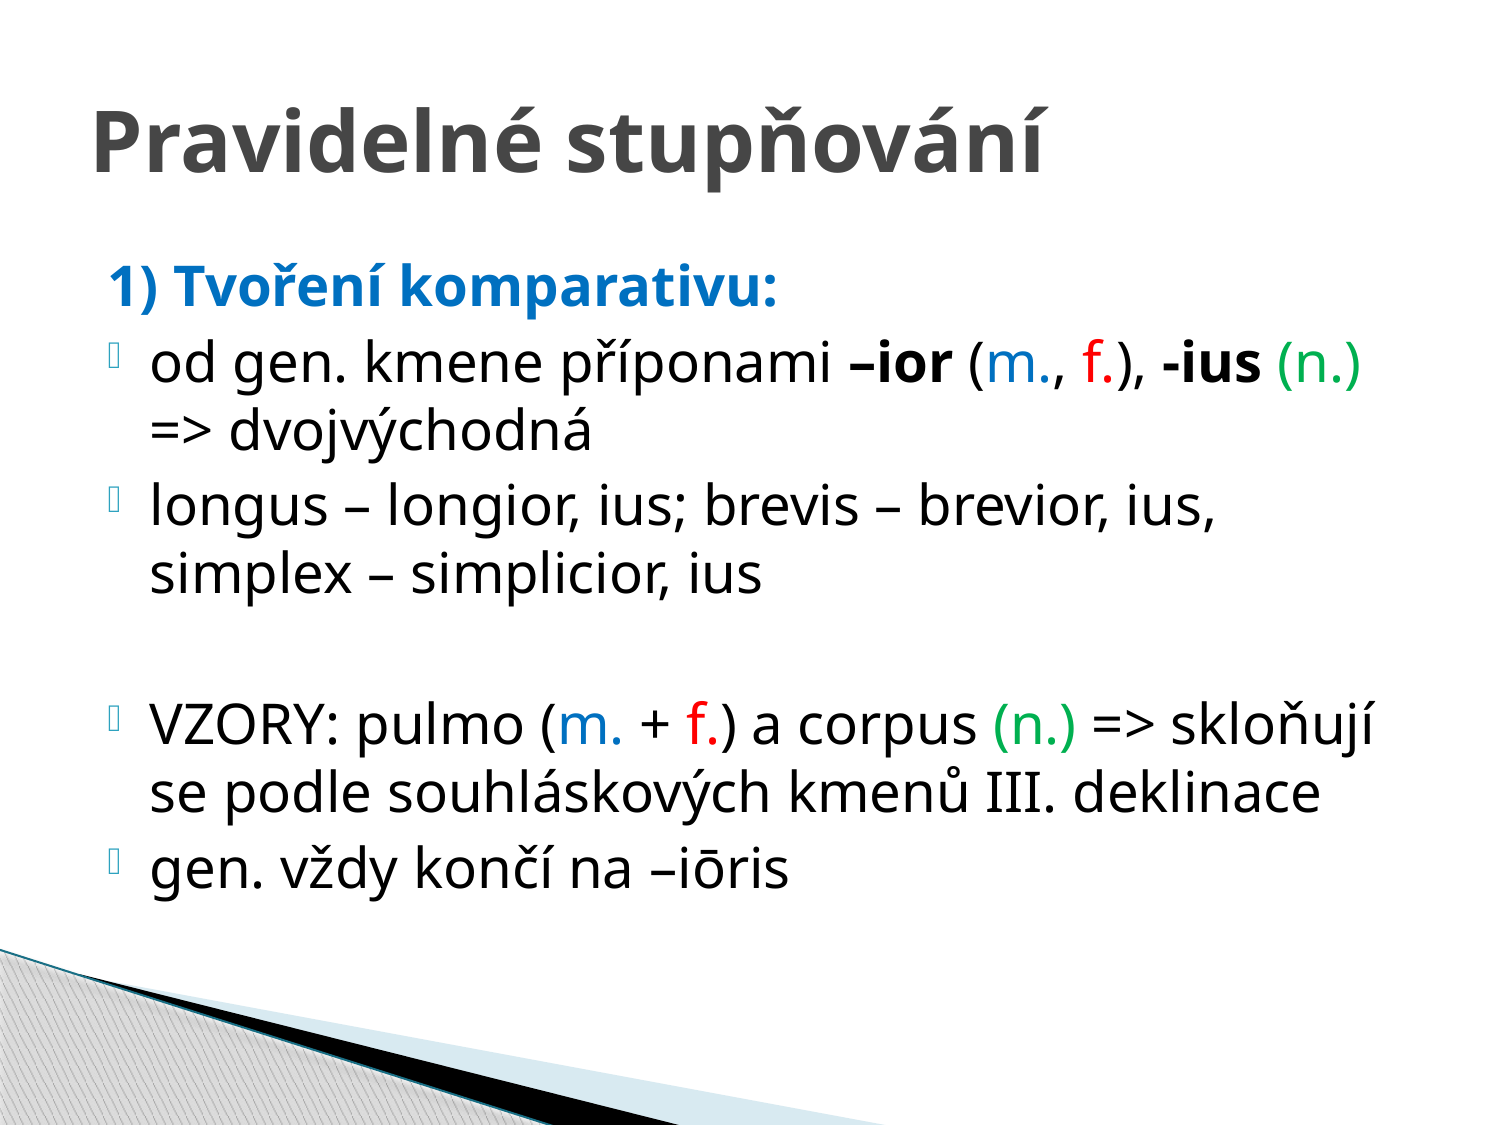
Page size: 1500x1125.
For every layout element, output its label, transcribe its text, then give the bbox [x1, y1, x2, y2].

list 1) Tvoření komparativu: od gen. kmene příponami –ior (m., f.), -ius (n.) => dvojvýchodná longus – longior, ius; brevis – brevior, ius, simplex – simplicior, ius VZORY: pulmo (m. + f.) a corpus (n.) => skloňují se podle souhláskových kmenů III. deklinace gen. vždy končí na –iōris [75, 243, 1425, 986]
title Pravidelné stupňování [75, 45, 1425, 233]
